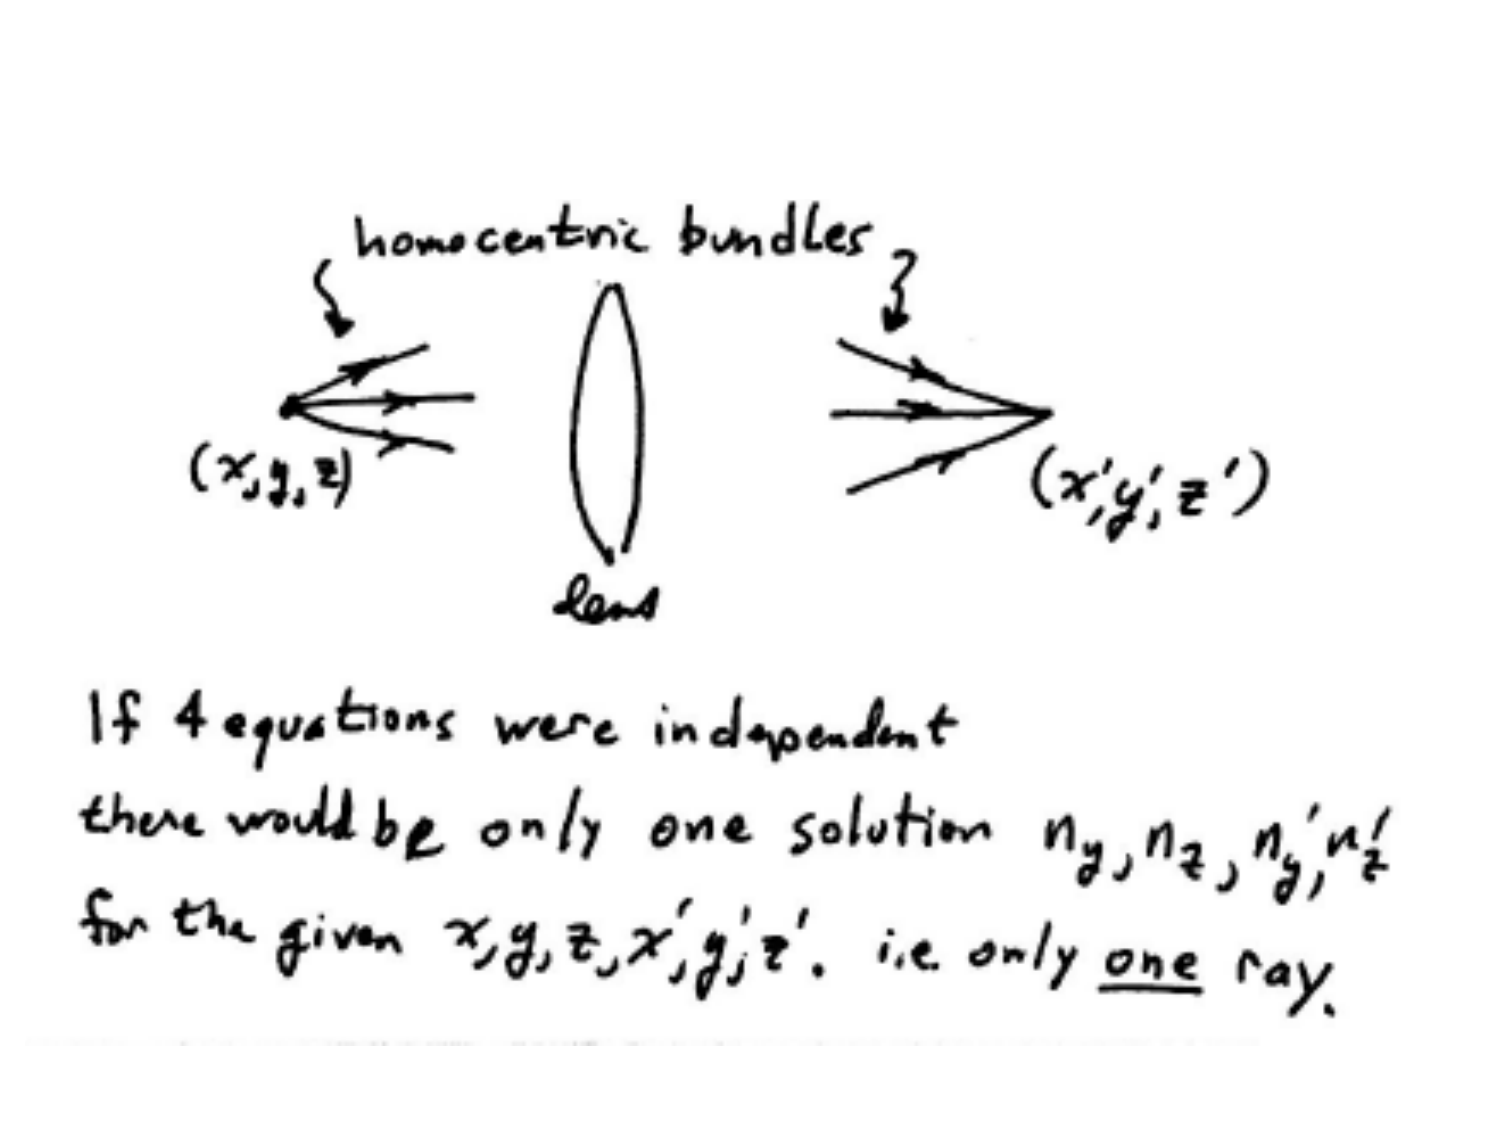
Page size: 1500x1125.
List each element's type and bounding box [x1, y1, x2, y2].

list [25, 199, 1438, 1046]
